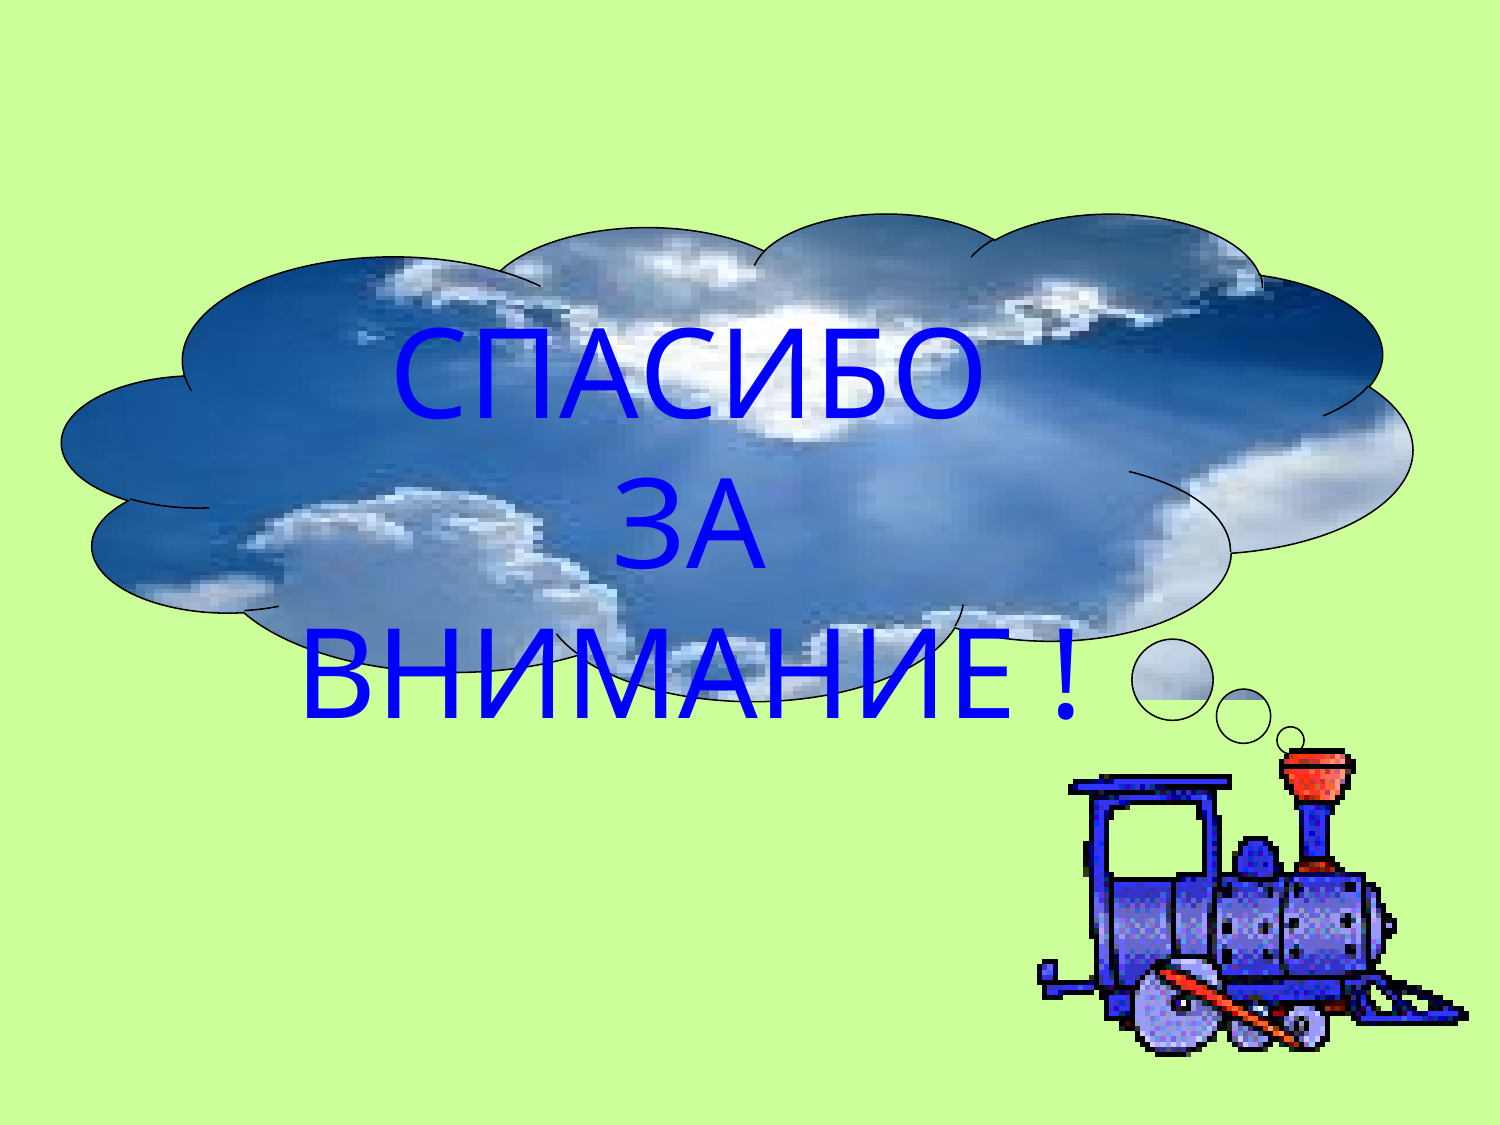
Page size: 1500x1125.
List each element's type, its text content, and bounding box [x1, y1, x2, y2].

picture [1012, 718, 1500, 1079]
text_box СПАСИБО ЗА ВНИМАНИЕ ! [1131, 639, 1214, 716]
text_box СПАСИБО ЗА ВНИМАНИЕ ! [61, 214, 1414, 702]
text_box СПАСИБО ЗА ВНИМАНИЕ ! [1216, 689, 1271, 716]
